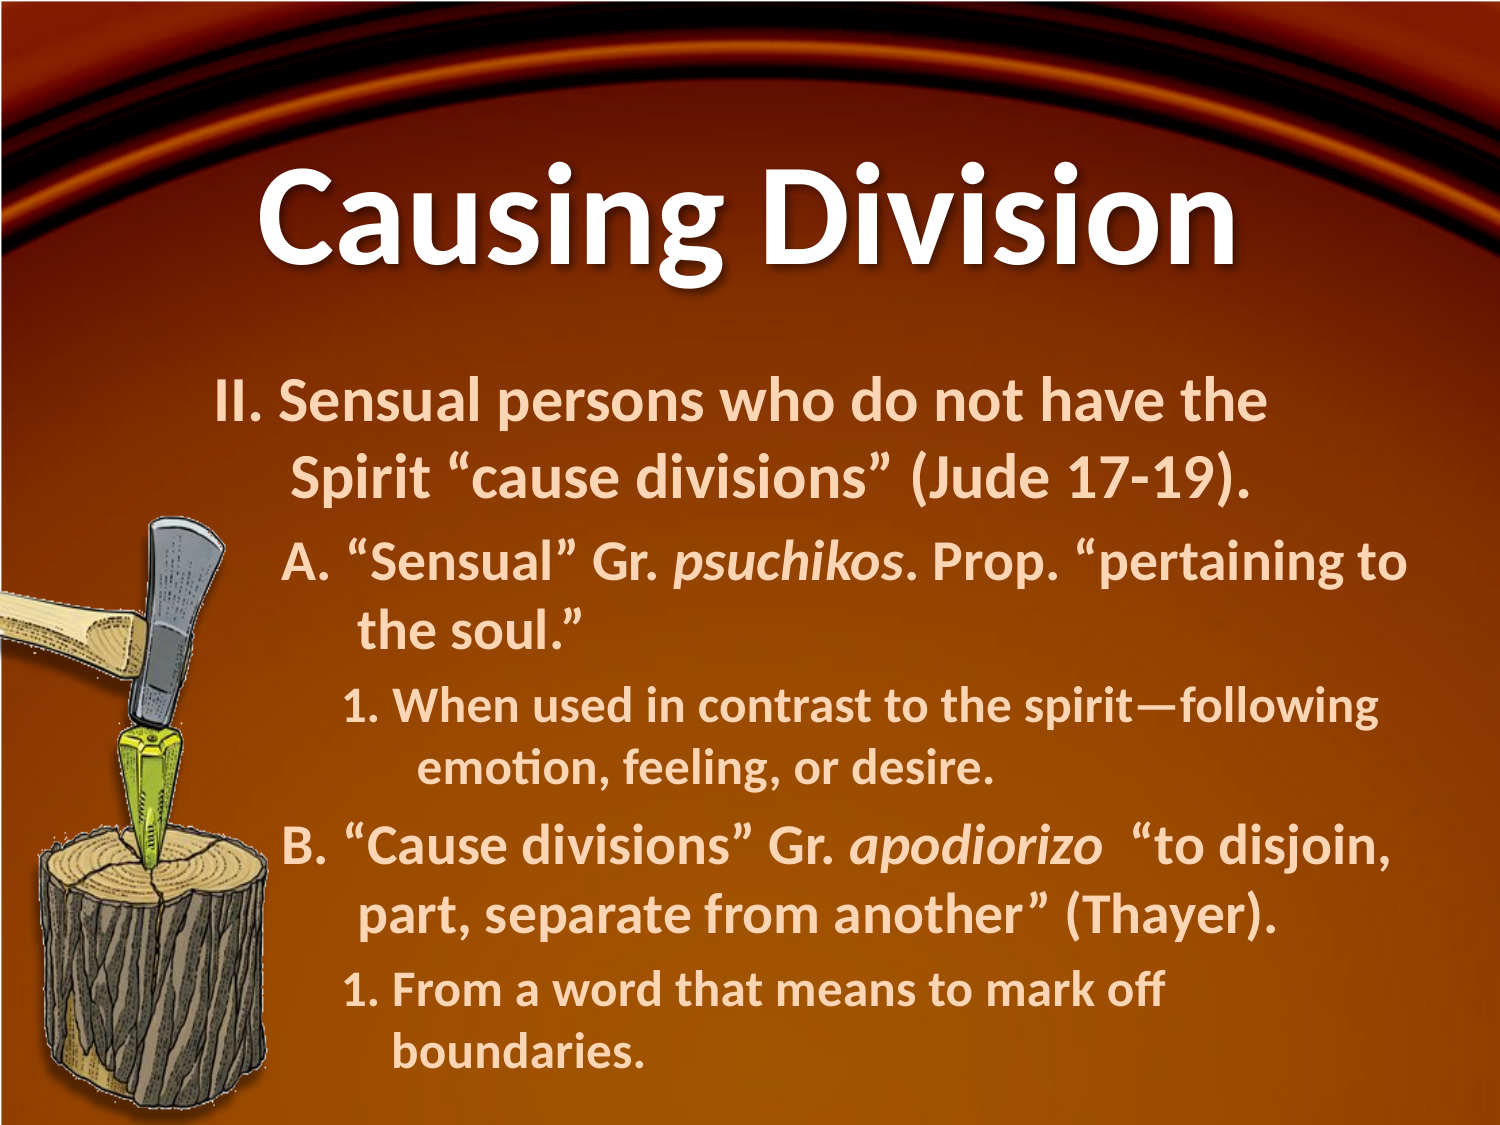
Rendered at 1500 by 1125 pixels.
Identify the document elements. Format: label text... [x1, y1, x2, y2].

title Causing Division [75, 112, 1425, 301]
list II. Sensual persons who do not have the Spirit “cause divisions” (Jude 17-19). A. “Sensual” Gr. psuchikos. Prop. “pertaining to the soul.” 1. When used in contrast to the spirit—following emotion, feeling, or desire. B. “Cause divisions” Gr. apodiorizo “to disjoin, part, separate from another” (Thayer). 1. From a word that means to mark off boundaries. [198, 350, 1425, 1093]
picture [0, 2, 1499, 1125]
